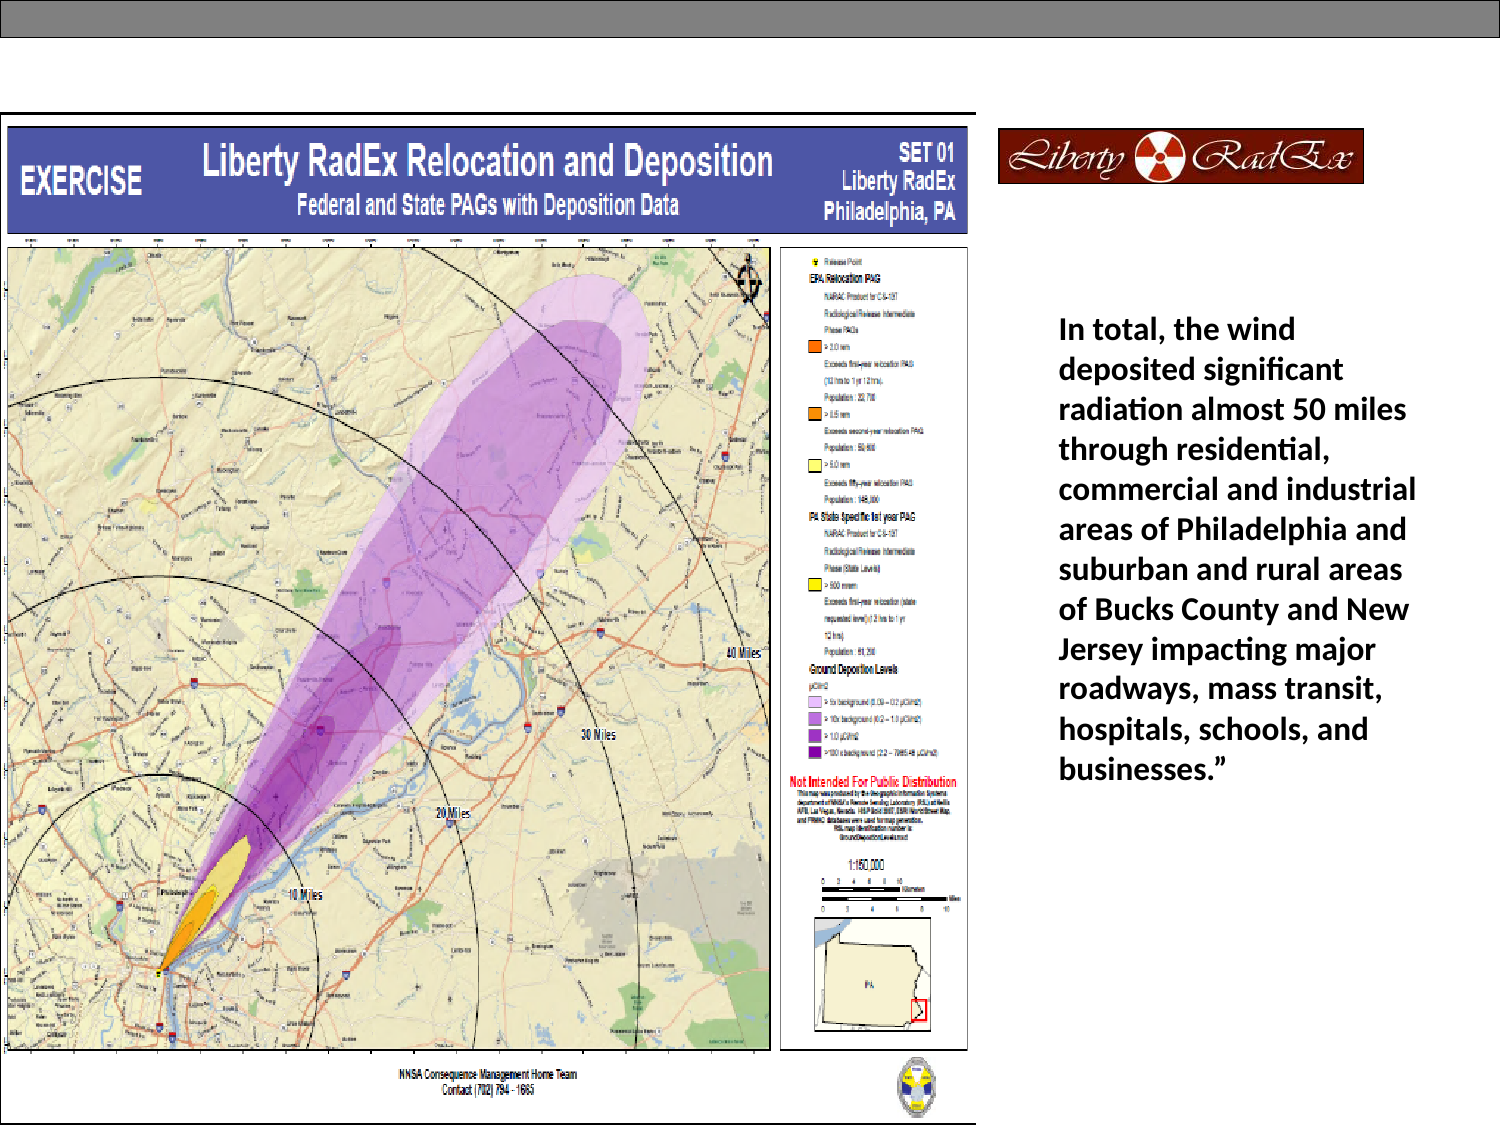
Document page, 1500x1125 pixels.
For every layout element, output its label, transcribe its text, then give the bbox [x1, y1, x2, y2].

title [999, 129, 1363, 183]
list In total, the wind deposited significant radiation almost 50 miles through residential, commercial and industrial areas of Philadelphia and suburban and rural areas of Bucks County and New Jersey impacting major roadways, mass transit, hospitals, schools, and businesses.” [987, 299, 1451, 963]
picture [0, 112, 976, 1125]
